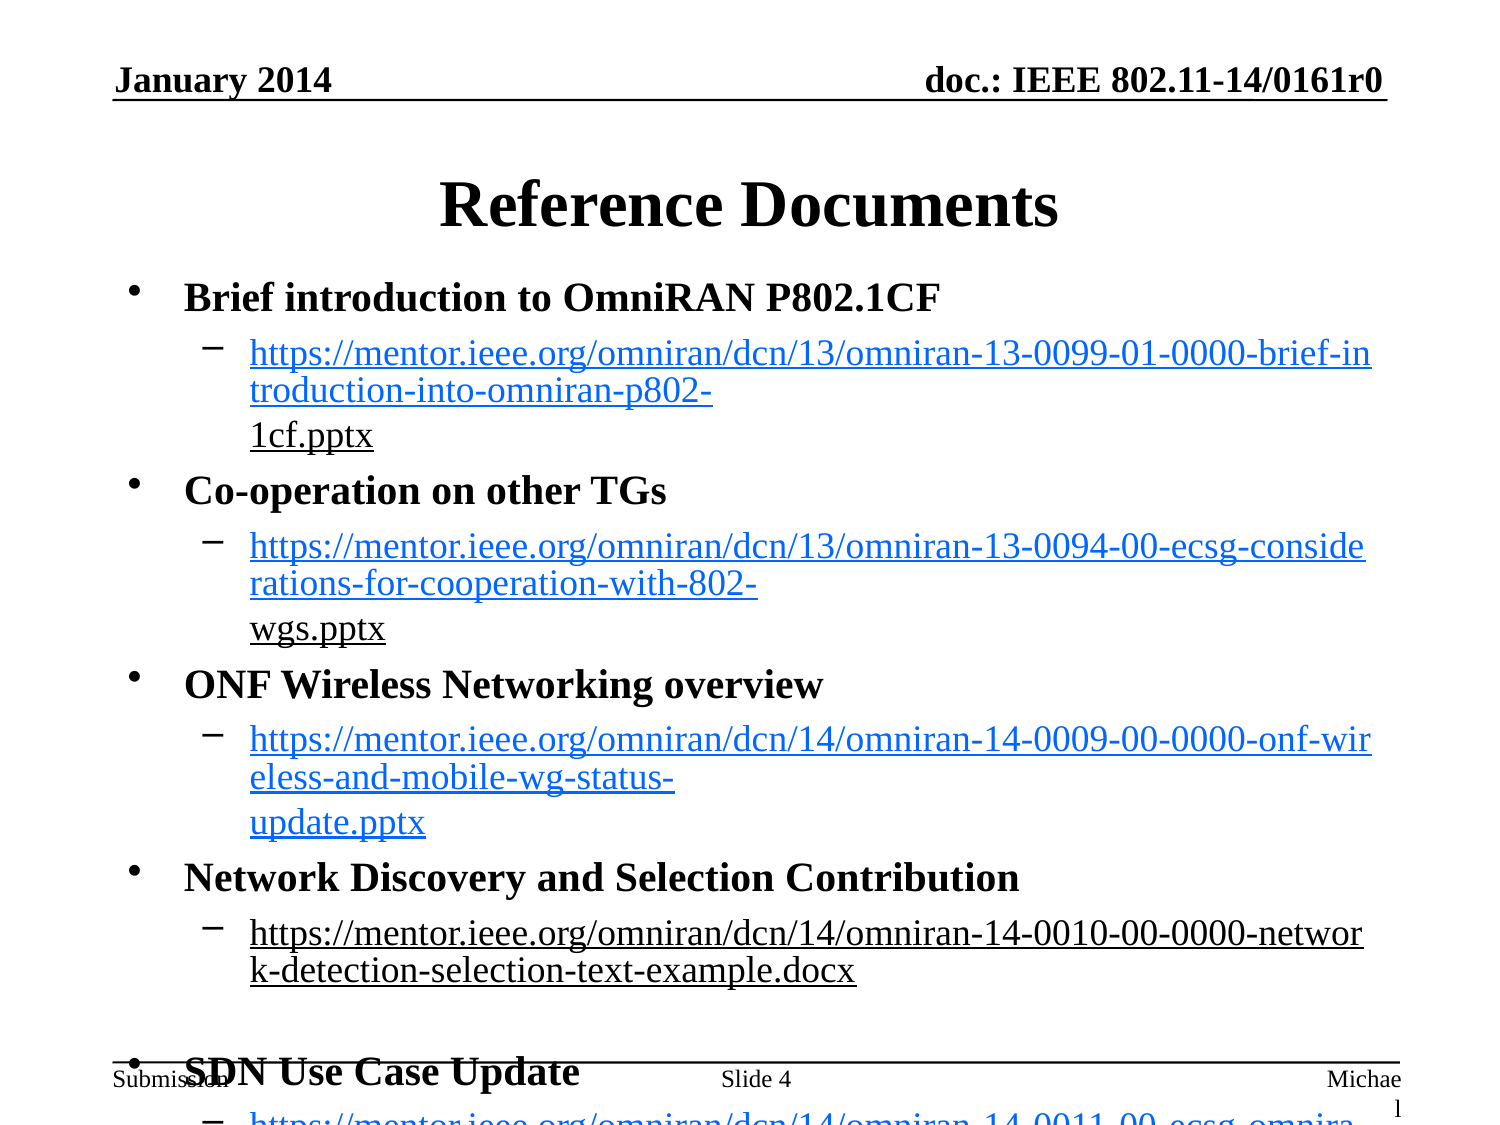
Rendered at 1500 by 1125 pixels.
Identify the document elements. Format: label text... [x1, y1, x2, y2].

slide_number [114, 54, 425, 100]
list Brief introduction to OmniRAN P802.1CF https://mentor.ieee.org/omniran/dcn/13/omniran-13-0099-01-0000-brief-introduction-into-omniran-p802-1cf.pptx Co-operation on other TGs https://mentor.ieee.org/omniran/dcn/13/omniran-13-0094-00-ecsg-considerations-for-cooperation-with-802-wgs.pptx ONF Wireless Networking overview https://mentor.ieee.org/omniran/dcn/14/omniran-14-0009-00-0000-onf-wireless-and-mobile-wg-status-update.pptx Network Discovery and Selection Contribution https://mentor.ieee.org/omniran/dcn/14/omniran-14-0010-00-0000-network-detection-selection-text-example.docx SDN Use Case Update https://mentor.ieee.org/omniran/dcn/14/omniran-14-0011-00-ecsg-omniran-update-on-sdn-use-case-for-bof-session.pptx [112, 262, 1388, 938]
title Reference Documents [112, 112, 1388, 262]
slide_number Slide 4 [712, 1062, 800, 1093]
footer Michael Montemurro, BlackBerry [1325, 1062, 1402, 1093]
